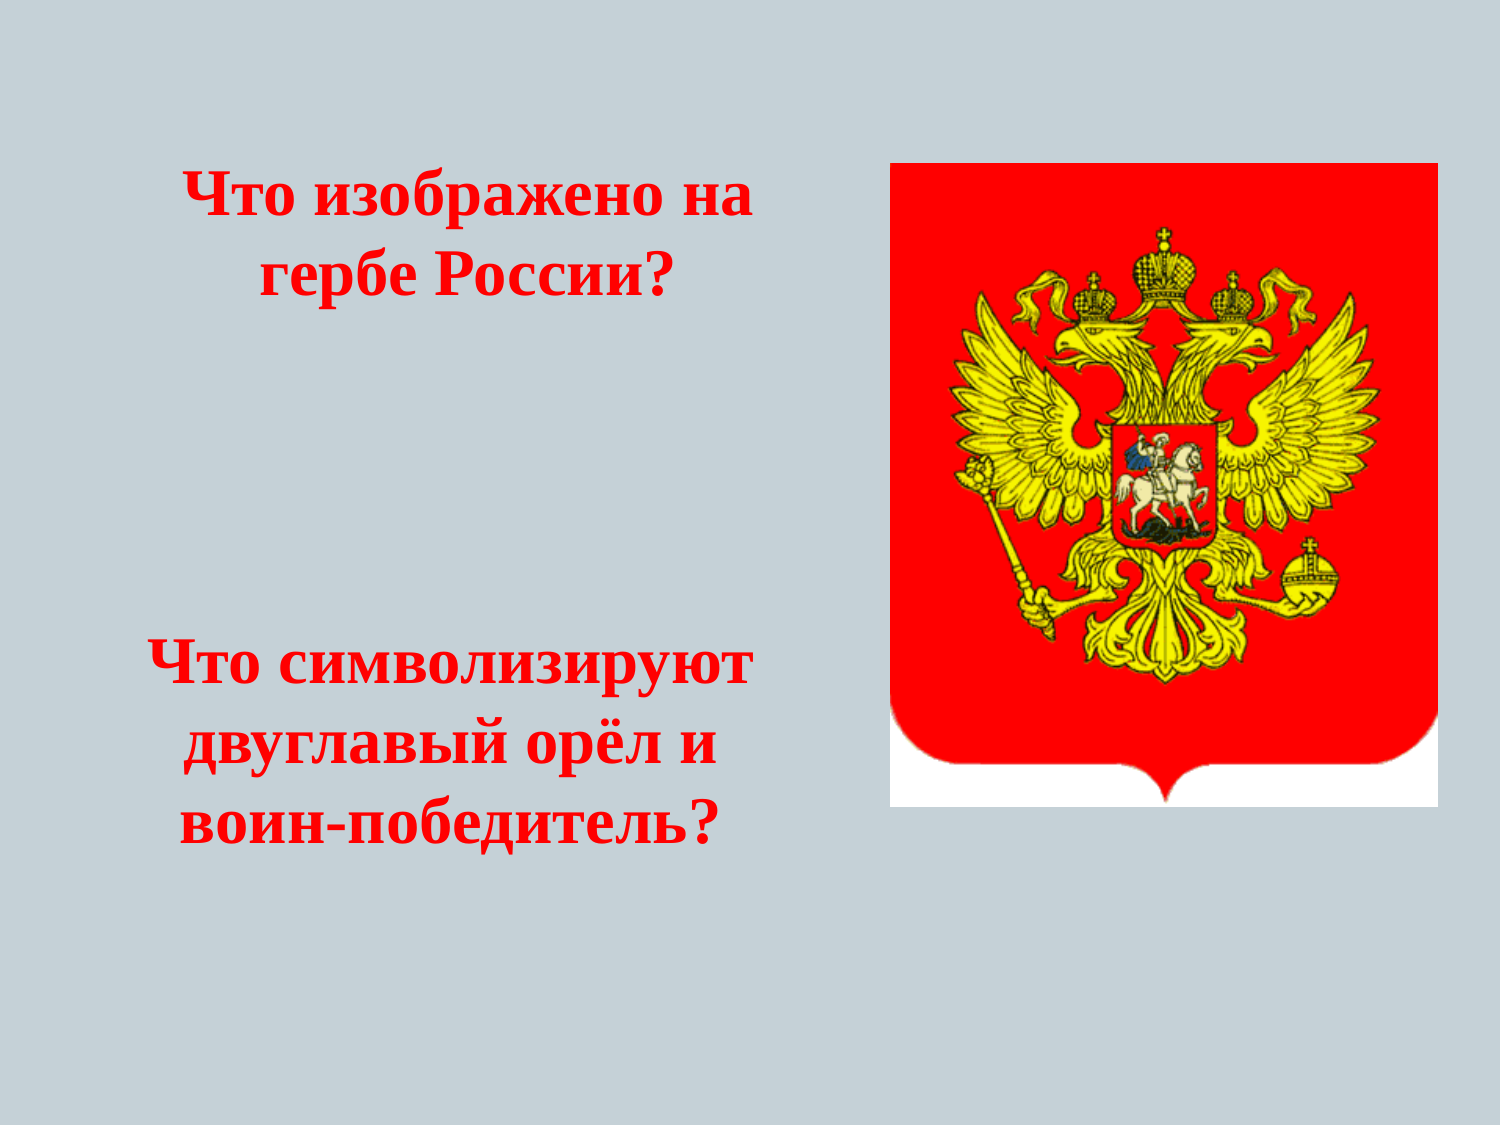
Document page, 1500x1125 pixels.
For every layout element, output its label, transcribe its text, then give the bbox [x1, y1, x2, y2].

picture [890, 163, 1438, 807]
list Что изображено на гербе России? [128, 152, 809, 317]
text_box Что символизируют двуглавый орёл и воин-победитель? [105, 609, 797, 864]
